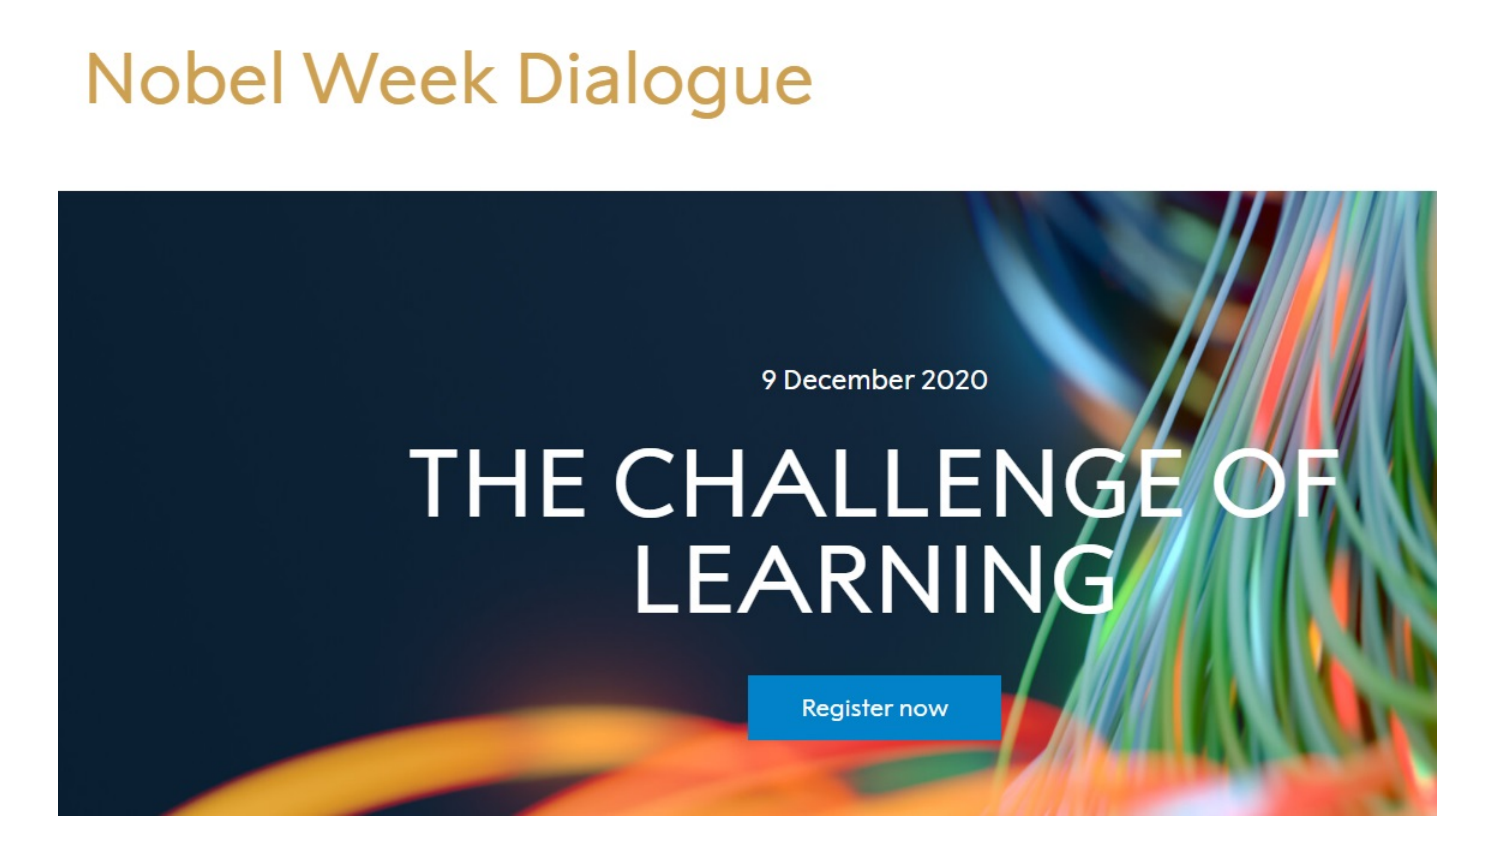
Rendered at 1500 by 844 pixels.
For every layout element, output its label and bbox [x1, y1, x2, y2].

list [58, 12, 1437, 816]
